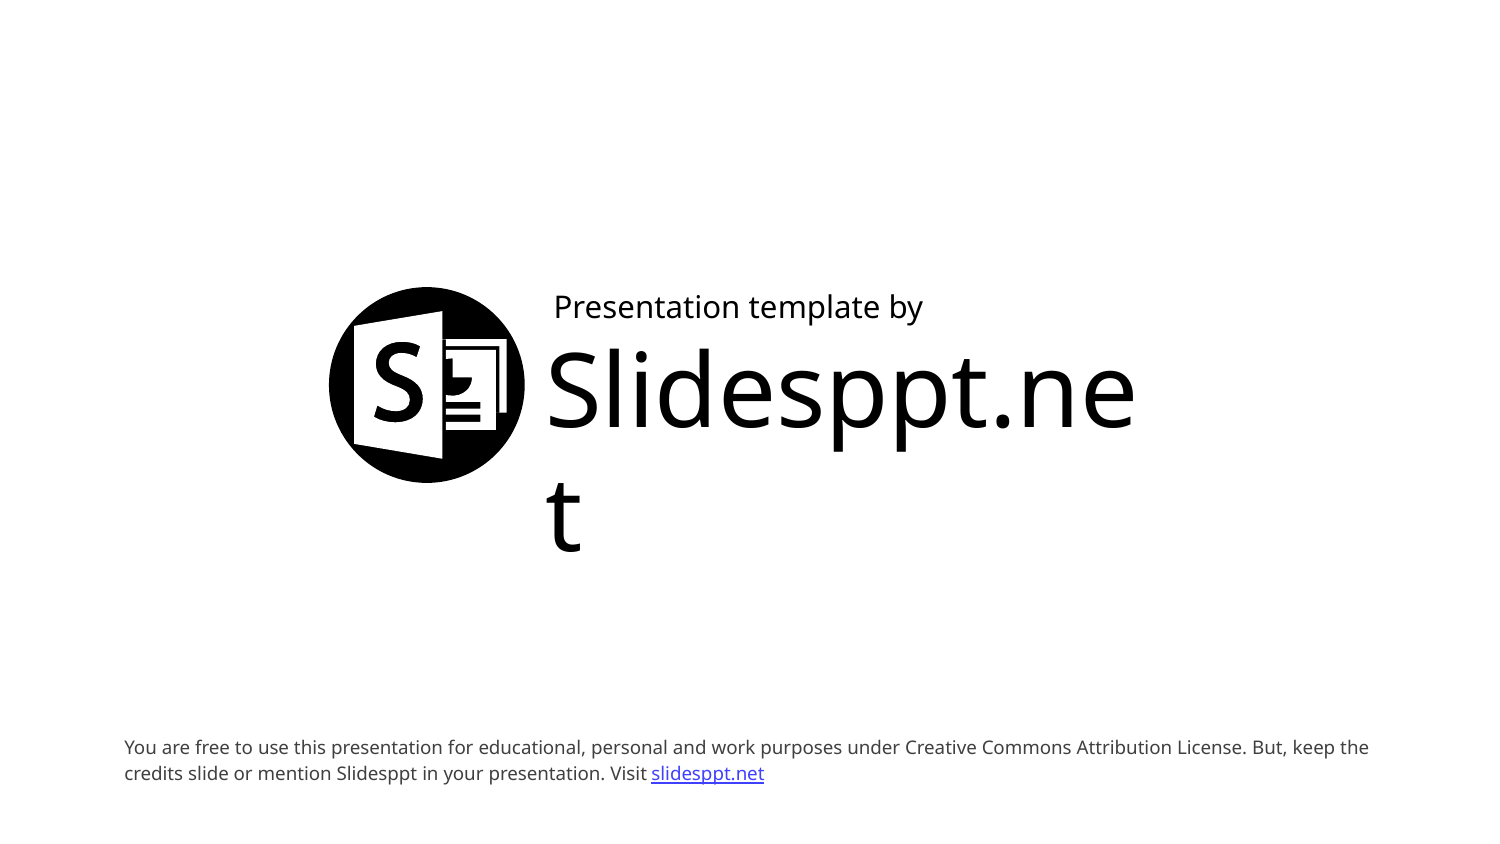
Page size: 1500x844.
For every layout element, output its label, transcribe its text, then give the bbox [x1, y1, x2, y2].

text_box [328, 286, 525, 484]
text_box Slidesppt.net [530, 316, 1171, 579]
text_box Presentation template by [538, 279, 947, 316]
text_box You are free to use this presentation for educational, personal and work purposes under Creative Commons Attribution License. But, keep the credits slide or mention Slidesppt in your presentation. Visit slidesppt.net [109, 722, 1400, 818]
